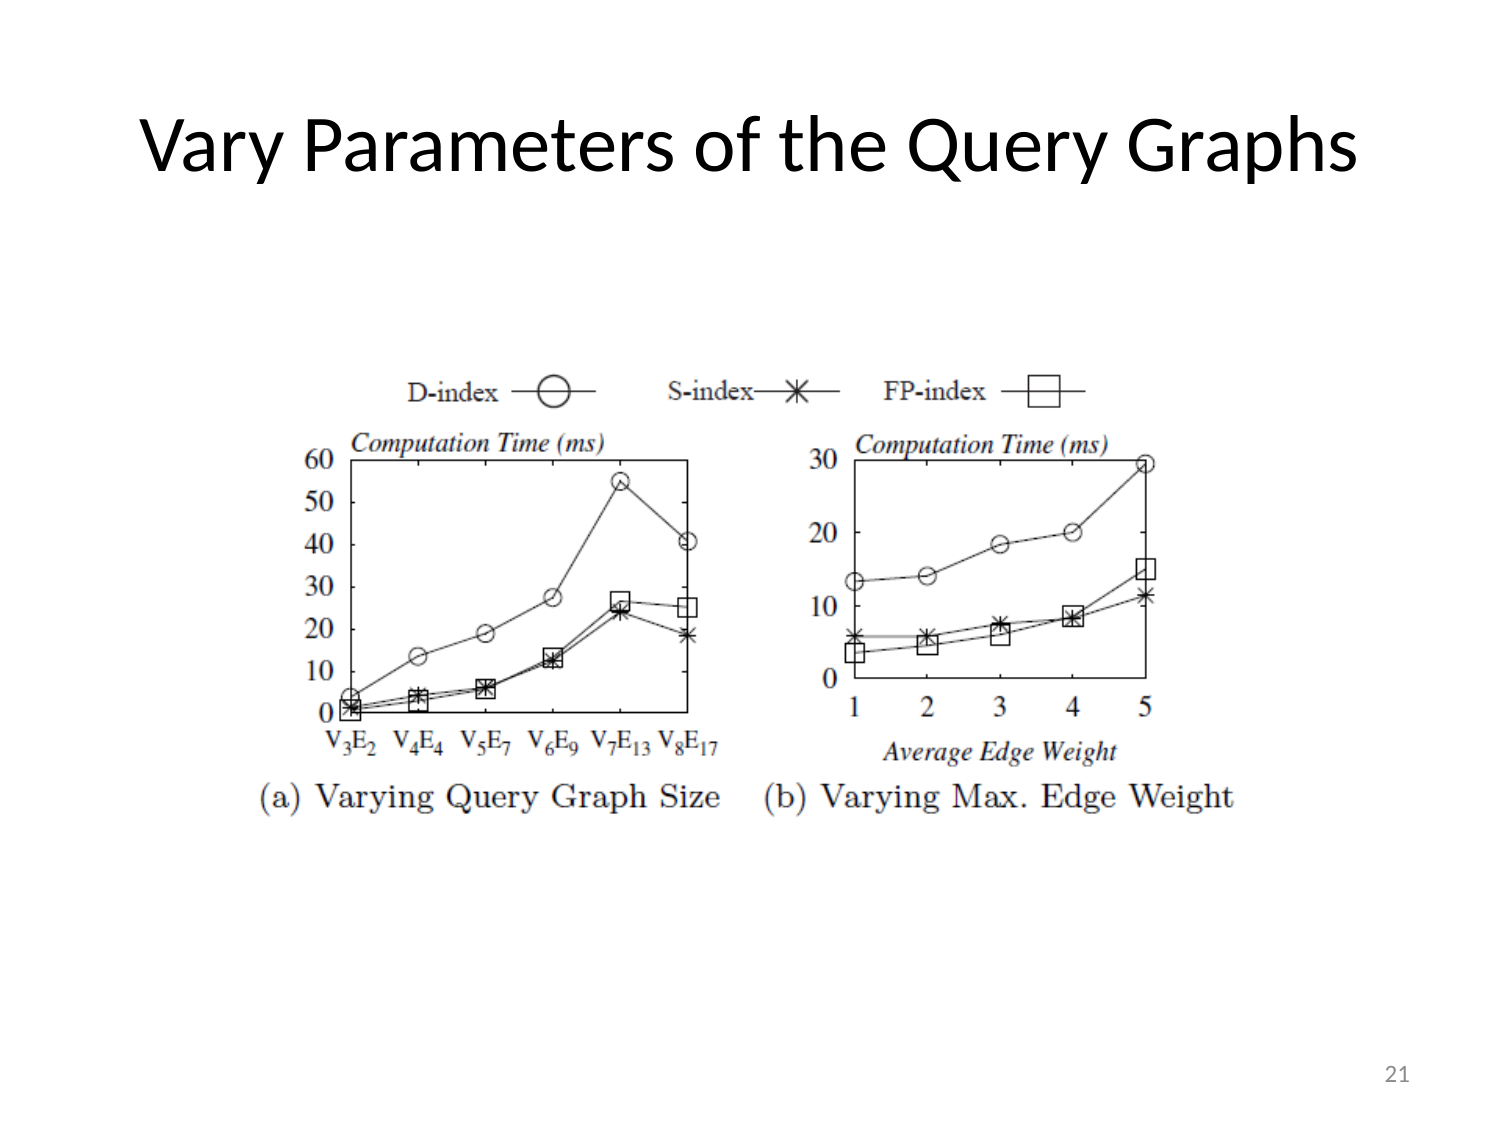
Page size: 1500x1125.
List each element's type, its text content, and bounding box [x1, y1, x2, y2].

picture [252, 361, 1247, 828]
title Vary Parameters of the Query Graphs [75, 45, 1425, 233]
slide_number 21 [1074, 1042, 1425, 1103]
